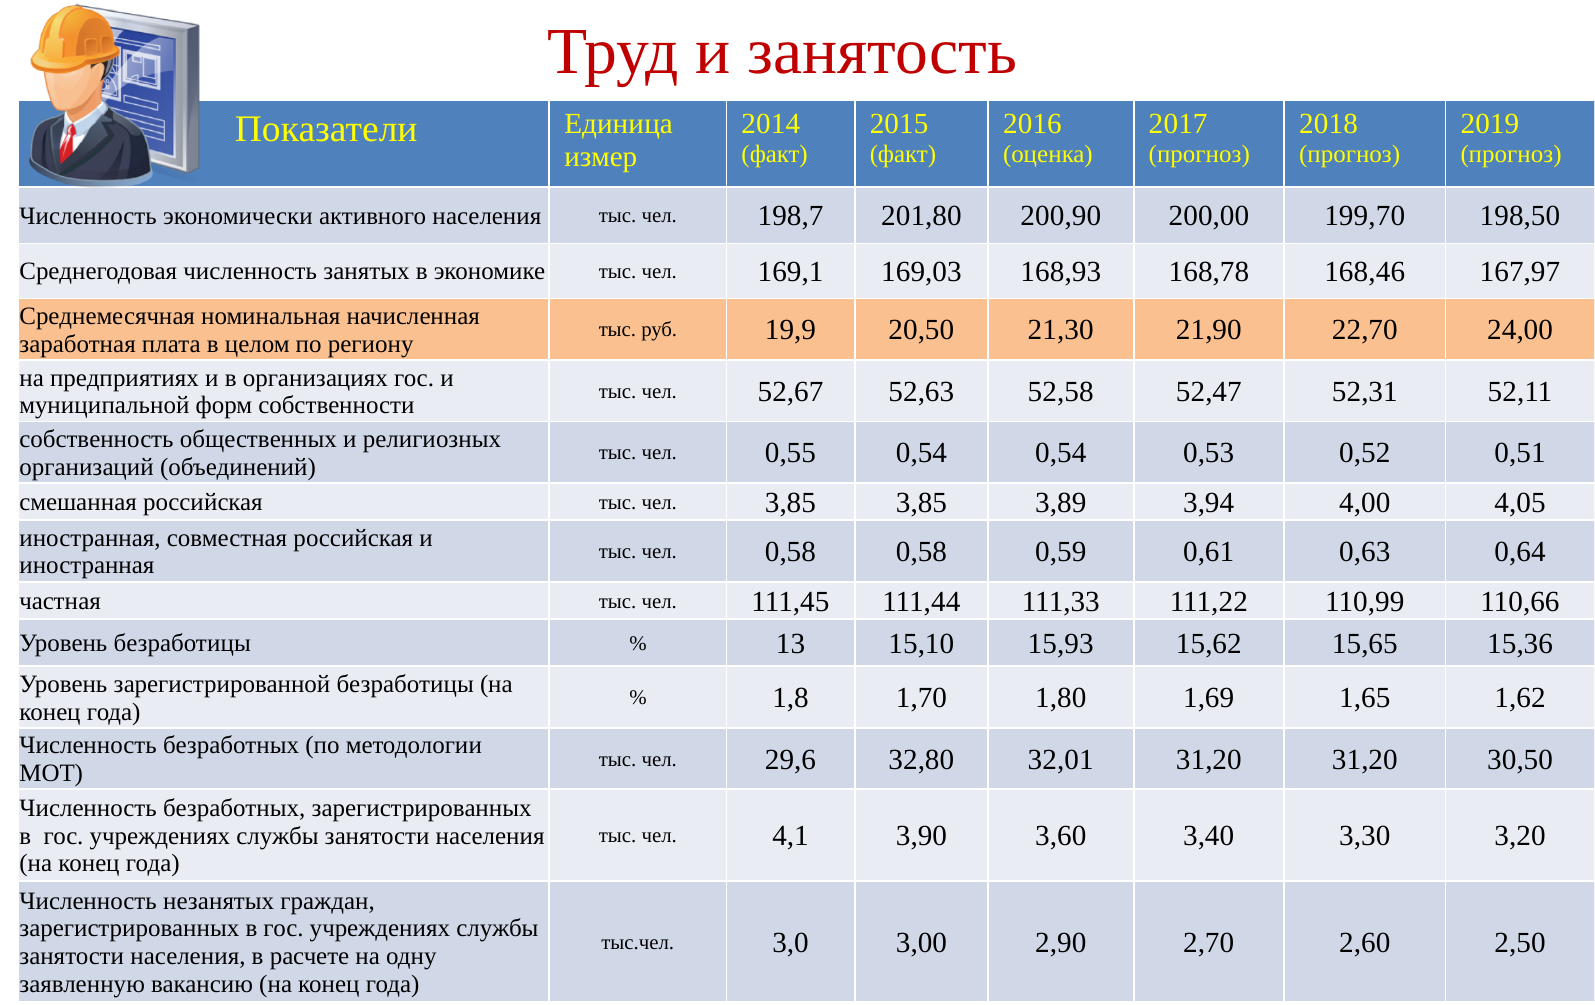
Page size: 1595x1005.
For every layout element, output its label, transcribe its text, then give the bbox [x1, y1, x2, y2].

table_cell 1,8 [727, 667, 854, 727]
table_cell 52,11 [1446, 361, 1594, 421]
table_cell 110,99 [1285, 583, 1445, 618]
table_cell 200,00 [1135, 188, 1283, 243]
table_cell 0,55 [727, 422, 854, 482]
table_cell 3,60 [989, 790, 1133, 880]
table_cell 0,58 [727, 521, 854, 581]
table_cell 3,85 [727, 484, 854, 519]
table_cell 4,1 [727, 790, 854, 880]
table_cell 199,70 [1285, 188, 1445, 243]
table_cell Численность незанятых граждан, зарегистрированных в гос. учреждениях службы занятости населения, в расчете на одну заявленную вакансию (на конец года) [19, 882, 548, 1001]
table_cell 169,1 [727, 244, 854, 298]
table_cell тыс. чел. [550, 583, 726, 618]
table_cell на предприятиях и в организациях гос. и муниципальной форм собственности [19, 361, 548, 421]
table_cell тыс. чел. [550, 484, 726, 519]
table_cell 200,90 [989, 188, 1133, 243]
table_header 2017 (прогноз) [1135, 101, 1283, 186]
table_cell 31,20 [1135, 729, 1283, 788]
table_cell 0,51 [1446, 422, 1594, 482]
table_header 2019 (прогноз) [1446, 101, 1594, 186]
table_cell 168,78 [1135, 244, 1283, 298]
table_cell 167,97 [1446, 244, 1594, 298]
table_cell 22,70 [1285, 299, 1445, 359]
table_cell 3,85 [856, 484, 987, 519]
table_cell 3,00 [856, 882, 987, 1001]
table_cell % [550, 667, 726, 727]
table_cell 21,30 [989, 299, 1133, 359]
table_cell Численность экономически активного населения [19, 188, 548, 243]
table_cell Численность безработных (по методологии МОТ) [19, 729, 548, 788]
table_cell 198,50 [1446, 188, 1594, 243]
table_cell 32,80 [856, 729, 987, 788]
table_cell 29,6 [727, 729, 854, 788]
table_cell 15,10 [856, 620, 987, 665]
table_cell 3,89 [989, 484, 1133, 519]
table_cell тыс. чел. [550, 790, 726, 880]
table_cell 198,7 [727, 188, 854, 243]
table_cell 2,70 [1135, 882, 1283, 1001]
table_cell 111,44 [856, 583, 987, 618]
table_cell Уровень зарегистрированной безработицы (на конец года) [19, 667, 548, 727]
table_cell 52,47 [1135, 361, 1283, 421]
table_cell 0,58 [856, 521, 987, 581]
table_cell 0,64 [1446, 521, 1594, 581]
table_cell иностранная, совместная российская и иностранная [19, 521, 548, 581]
table_cell 21,90 [1135, 299, 1283, 359]
table_cell 20,50 [856, 299, 987, 359]
table_cell частная [19, 583, 548, 618]
table_cell 3,0 [727, 882, 854, 1001]
table_cell Уровень безработицы [19, 620, 548, 665]
table_cell 52,31 [1285, 361, 1445, 421]
table_header 2016 (оценка) [989, 101, 1133, 186]
table_cell % [550, 620, 726, 665]
table_cell 201,80 [856, 188, 987, 243]
table_cell 111,45 [727, 583, 854, 618]
table_cell тыс. чел. [550, 729, 726, 788]
table_cell Среднемесячная номинальная начисленная заработная плата в целом по региону [19, 299, 548, 359]
table_header Показатели [216, 101, 548, 186]
table_cell 3,90 [856, 790, 987, 880]
table_cell 31,20 [1285, 729, 1445, 788]
table_cell 168,46 [1285, 244, 1445, 298]
table_cell 2,60 [1285, 882, 1445, 1001]
table_cell тыс.чел. [550, 882, 726, 1001]
table_cell 32,01 [989, 729, 1133, 788]
table_cell 3,94 [1135, 484, 1283, 519]
table_cell 0,59 [989, 521, 1133, 581]
table_cell 15,62 [1135, 620, 1283, 665]
table_cell 0,54 [856, 422, 987, 482]
table_cell 15,36 [1446, 620, 1594, 665]
table_cell 1,70 [856, 667, 987, 727]
table_header Единица измер [550, 101, 726, 186]
table_cell 4,00 [1285, 484, 1445, 519]
table_cell 15,93 [989, 620, 1133, 665]
table_cell 0,61 [1135, 521, 1283, 581]
table_cell тыс. чел. [550, 521, 726, 581]
table_cell 2,90 [989, 882, 1133, 1001]
table_cell тыс. чел. [550, 361, 726, 421]
table_cell 1,80 [989, 667, 1133, 727]
table_cell 19,9 [727, 299, 854, 359]
table_cell собственность общественных и религиозных организаций (объединений) [19, 422, 548, 482]
table_cell 52,58 [989, 361, 1133, 421]
table_cell 15,65 [1285, 620, 1445, 665]
table_cell 110,66 [1446, 583, 1594, 618]
table_cell тыс. руб. [550, 299, 726, 359]
table_cell 0,54 [989, 422, 1133, 482]
table_cell тыс. чел. [550, 422, 726, 482]
table_cell 1,65 [1285, 667, 1445, 727]
table_cell 0,53 [1135, 422, 1283, 482]
table_cell 3,40 [1135, 790, 1283, 880]
table_header 2015 (факт) [856, 101, 987, 186]
table_cell 169,03 [856, 244, 987, 298]
table_cell 24,00 [1446, 299, 1594, 359]
table_cell смешанная российская [19, 484, 548, 519]
table_cell 111,33 [989, 583, 1133, 618]
table_cell Среднегодовая численность занятых в экономике [19, 244, 548, 298]
table_cell 52,63 [856, 361, 987, 421]
table_cell 1,62 [1446, 667, 1594, 727]
table_cell тыс. чел. [550, 244, 726, 298]
table_cell 0,63 [1285, 521, 1445, 581]
table_cell 1,69 [1135, 667, 1283, 727]
table_cell 2,50 [1446, 882, 1594, 1001]
table_cell 3,30 [1285, 790, 1445, 880]
table_cell 168,93 [989, 244, 1133, 298]
title Труд и занятость [213, 0, 1501, 95]
table_cell 52,67 [727, 361, 854, 421]
table_cell 13 [727, 620, 854, 665]
table_cell 3,20 [1446, 790, 1594, 880]
table_cell 111,22 [1135, 583, 1283, 618]
table_header 2018 (прогноз) [1285, 101, 1445, 186]
table_cell 0,52 [1285, 422, 1445, 482]
table_cell 4,05 [1446, 484, 1594, 519]
picture [17, 0, 211, 196]
table_cell 30,50 [1446, 729, 1594, 788]
table_header 2014 (факт) [727, 101, 854, 186]
table_cell Численность безработных, зарегистрированных в гос. учреждениях службы занятости населения (на конец года) [19, 790, 548, 880]
table_cell тыс. чел. [550, 188, 726, 243]
